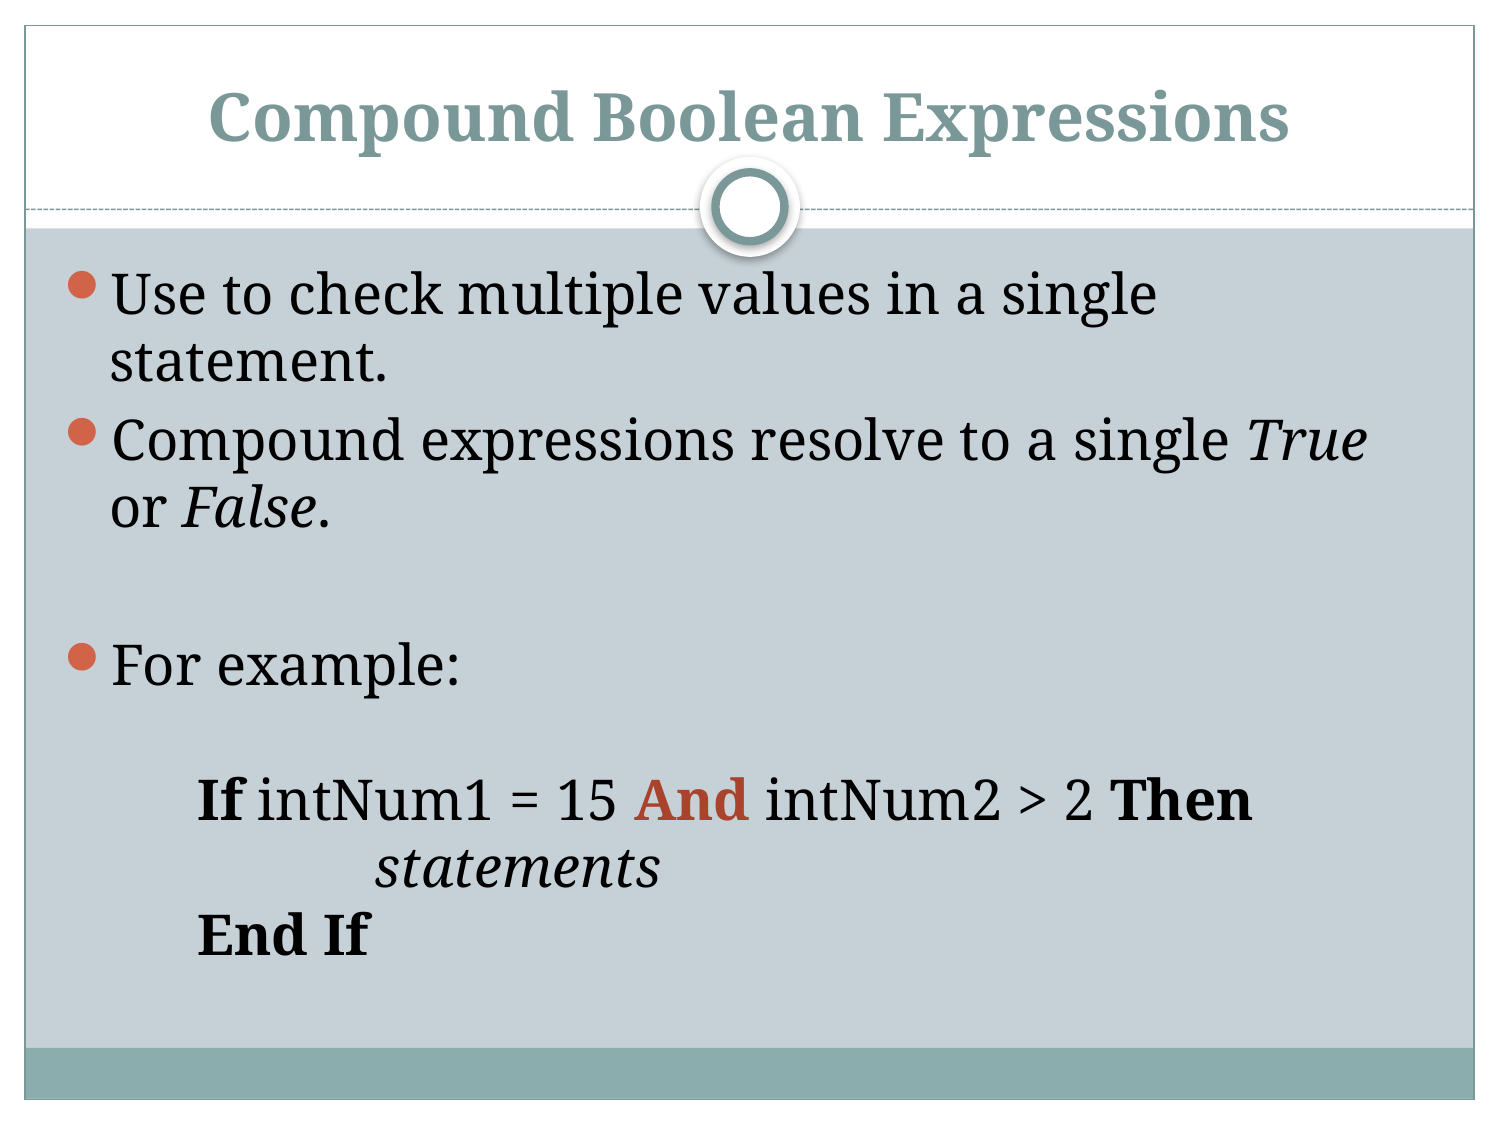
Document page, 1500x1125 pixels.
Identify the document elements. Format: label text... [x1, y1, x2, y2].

list Use to check multiple values in a single statement. Compound expressions resolve to a single True or False. For example: If intNum1 = 15 And intNum2 > 2 Then statements End If [49, 250, 1445, 1001]
title Compound Boolean Expressions [49, 37, 1450, 162]
